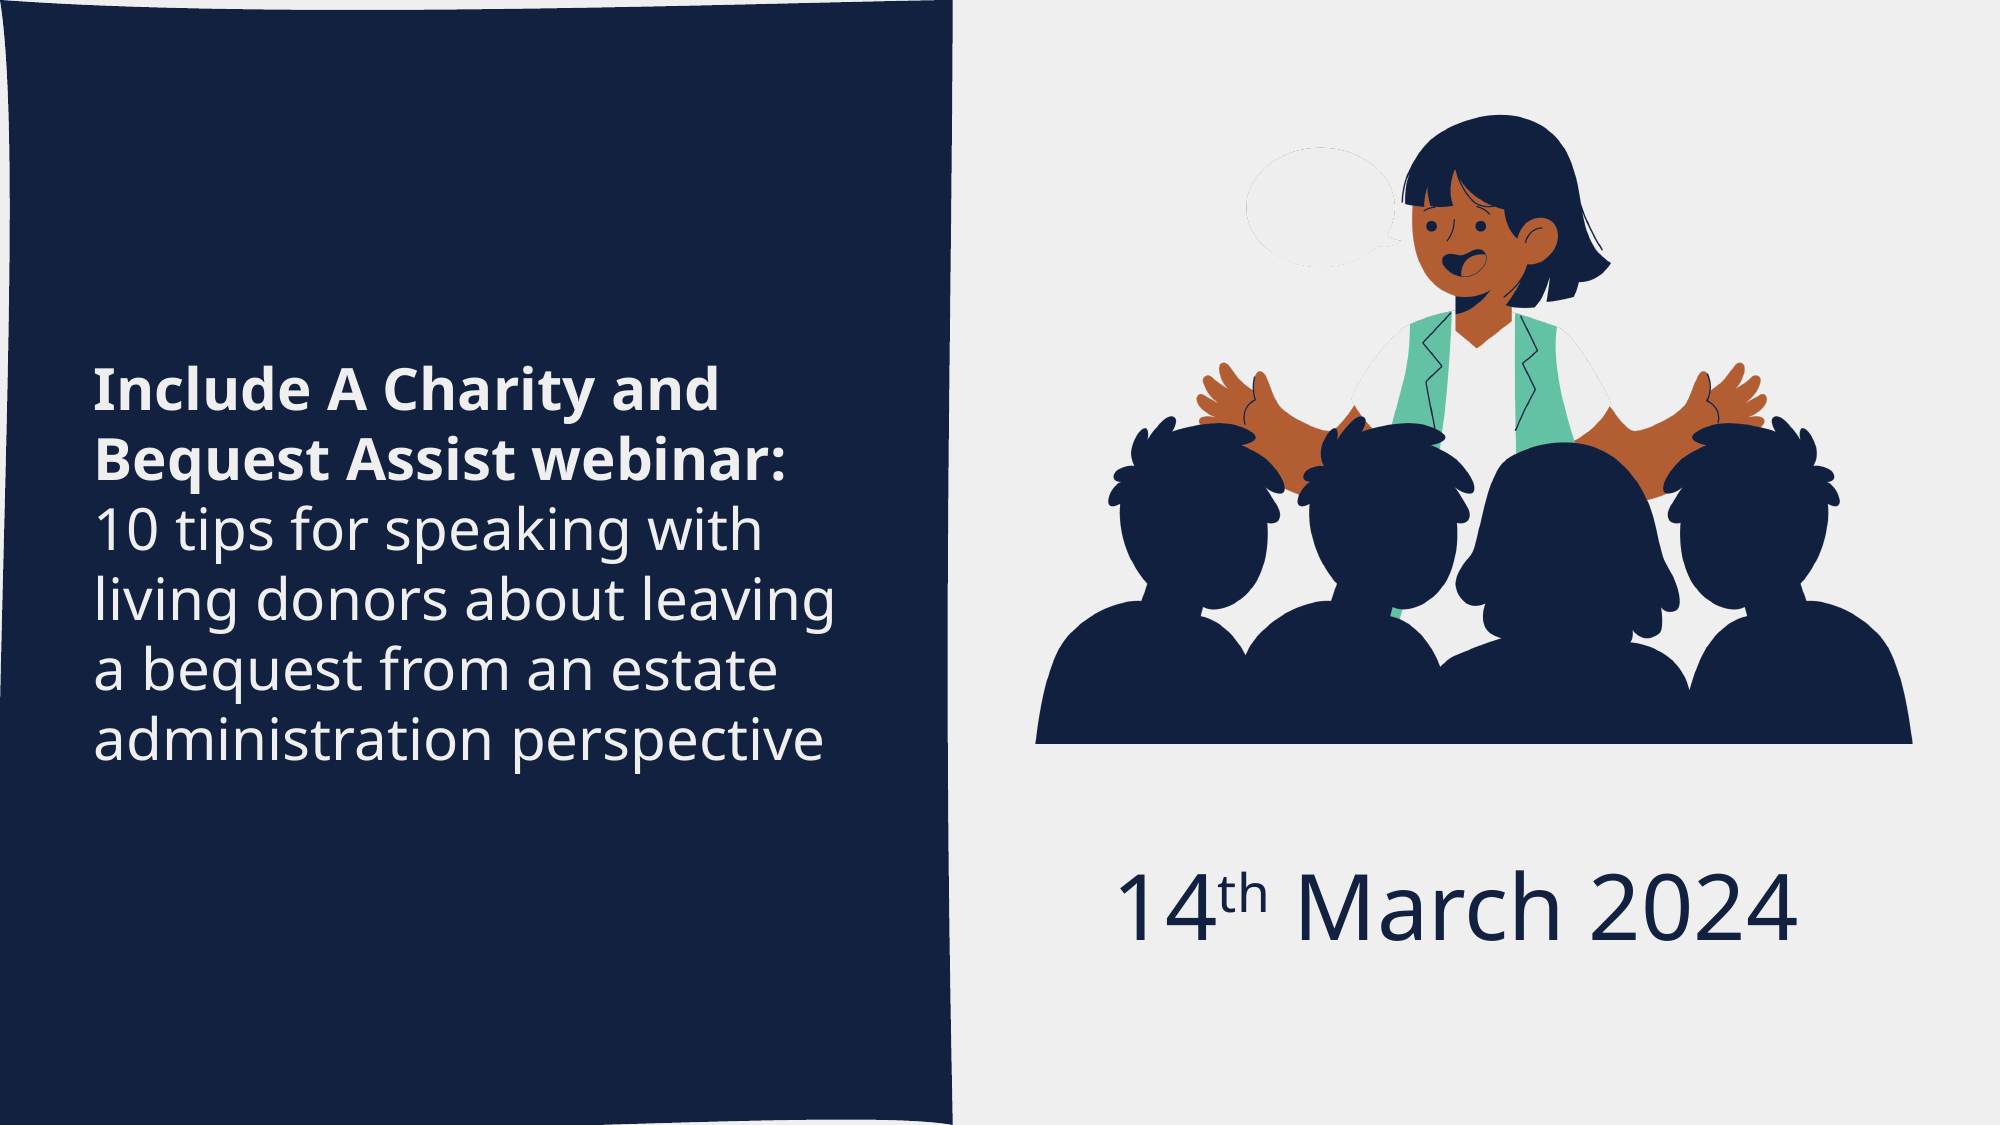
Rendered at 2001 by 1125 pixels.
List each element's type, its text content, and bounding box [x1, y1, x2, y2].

list Include A Charity and Bequest Assist webinar: 10 tips for speaking with living donors about leaving a bequest from an estate administration perspective [78, 137, 882, 988]
picture [1024, 0, 1923, 851]
text_box 14th March 2024 [1098, 853, 1926, 1087]
